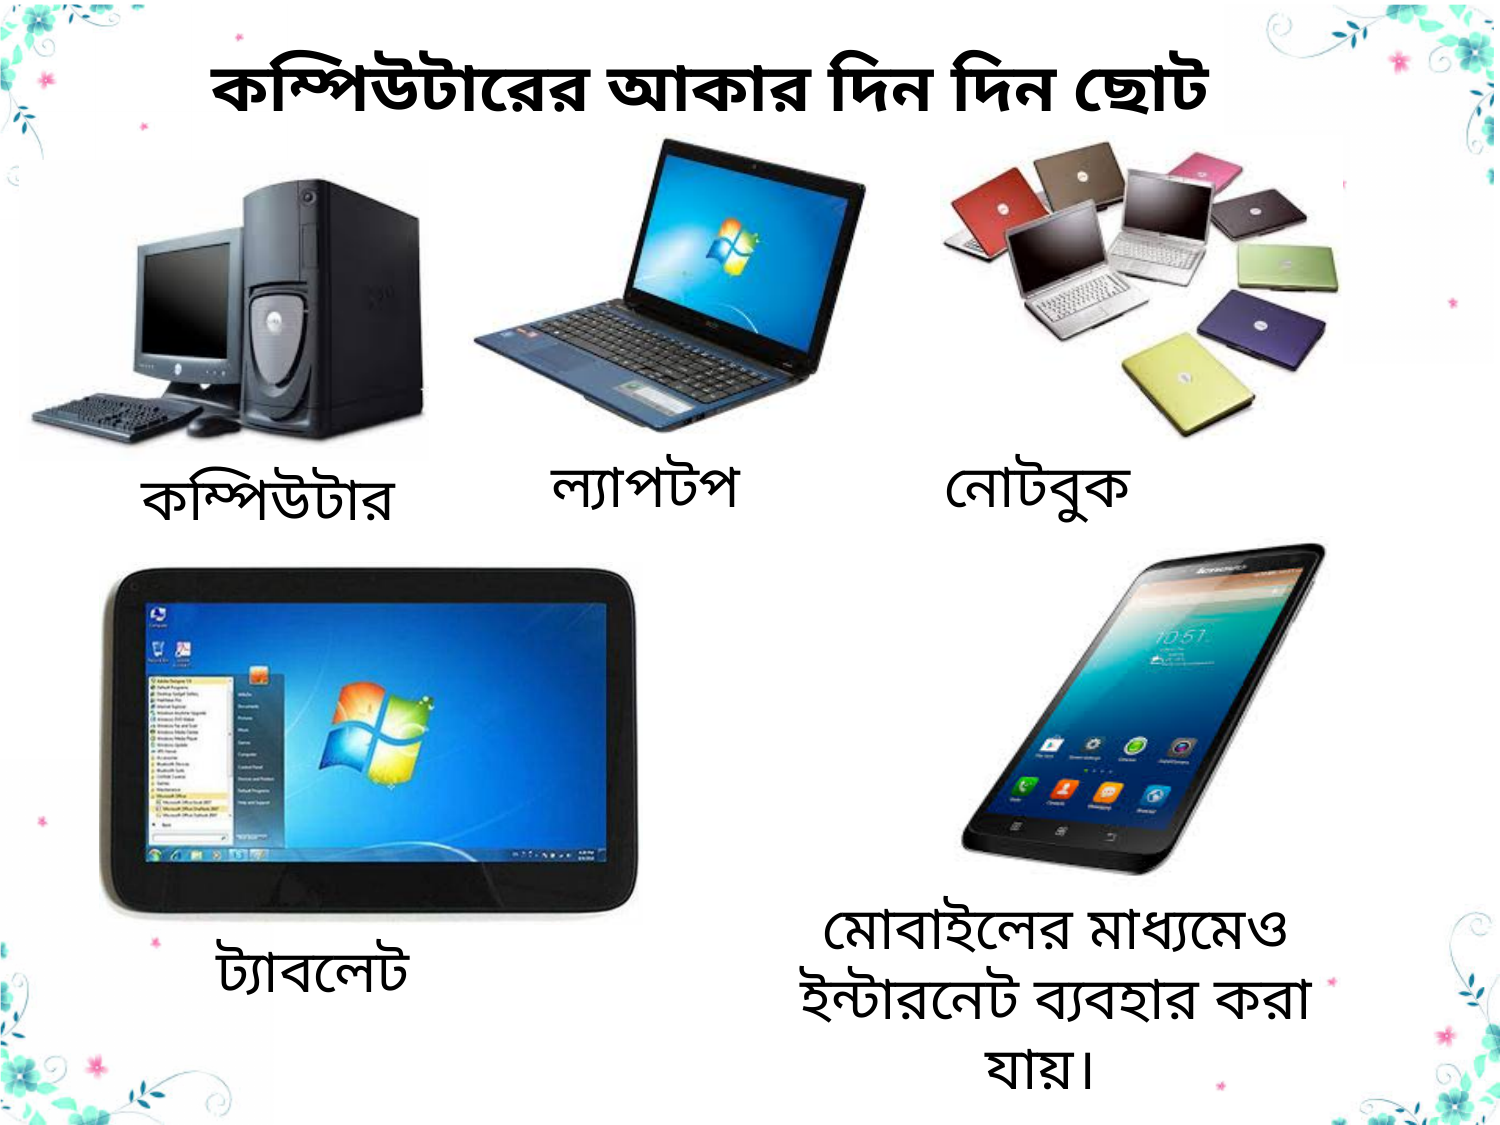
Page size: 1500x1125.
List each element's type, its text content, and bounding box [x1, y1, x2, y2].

text_box কম্পিউটার [123, 466, 429, 540]
text_box ল্যাপটপ [524, 446, 798, 527]
text_box কম্পিউটারের আকার দিন দিন ছোট হচ্ছে। [176, 37, 1245, 213]
text_box ট্যাবলেট [191, 933, 465, 1012]
picture [1, 5, 429, 461]
picture [940, 5, 1493, 442]
picture [1, 562, 643, 1124]
picture [468, 133, 874, 437]
text_box নোটবুক [923, 441, 1197, 527]
picture [940, 536, 1500, 1125]
text_box মোবাইলের মাধ্যমেও ইন্টারনেট ব্যবহার করা যায়। [737, 884, 1375, 1109]
